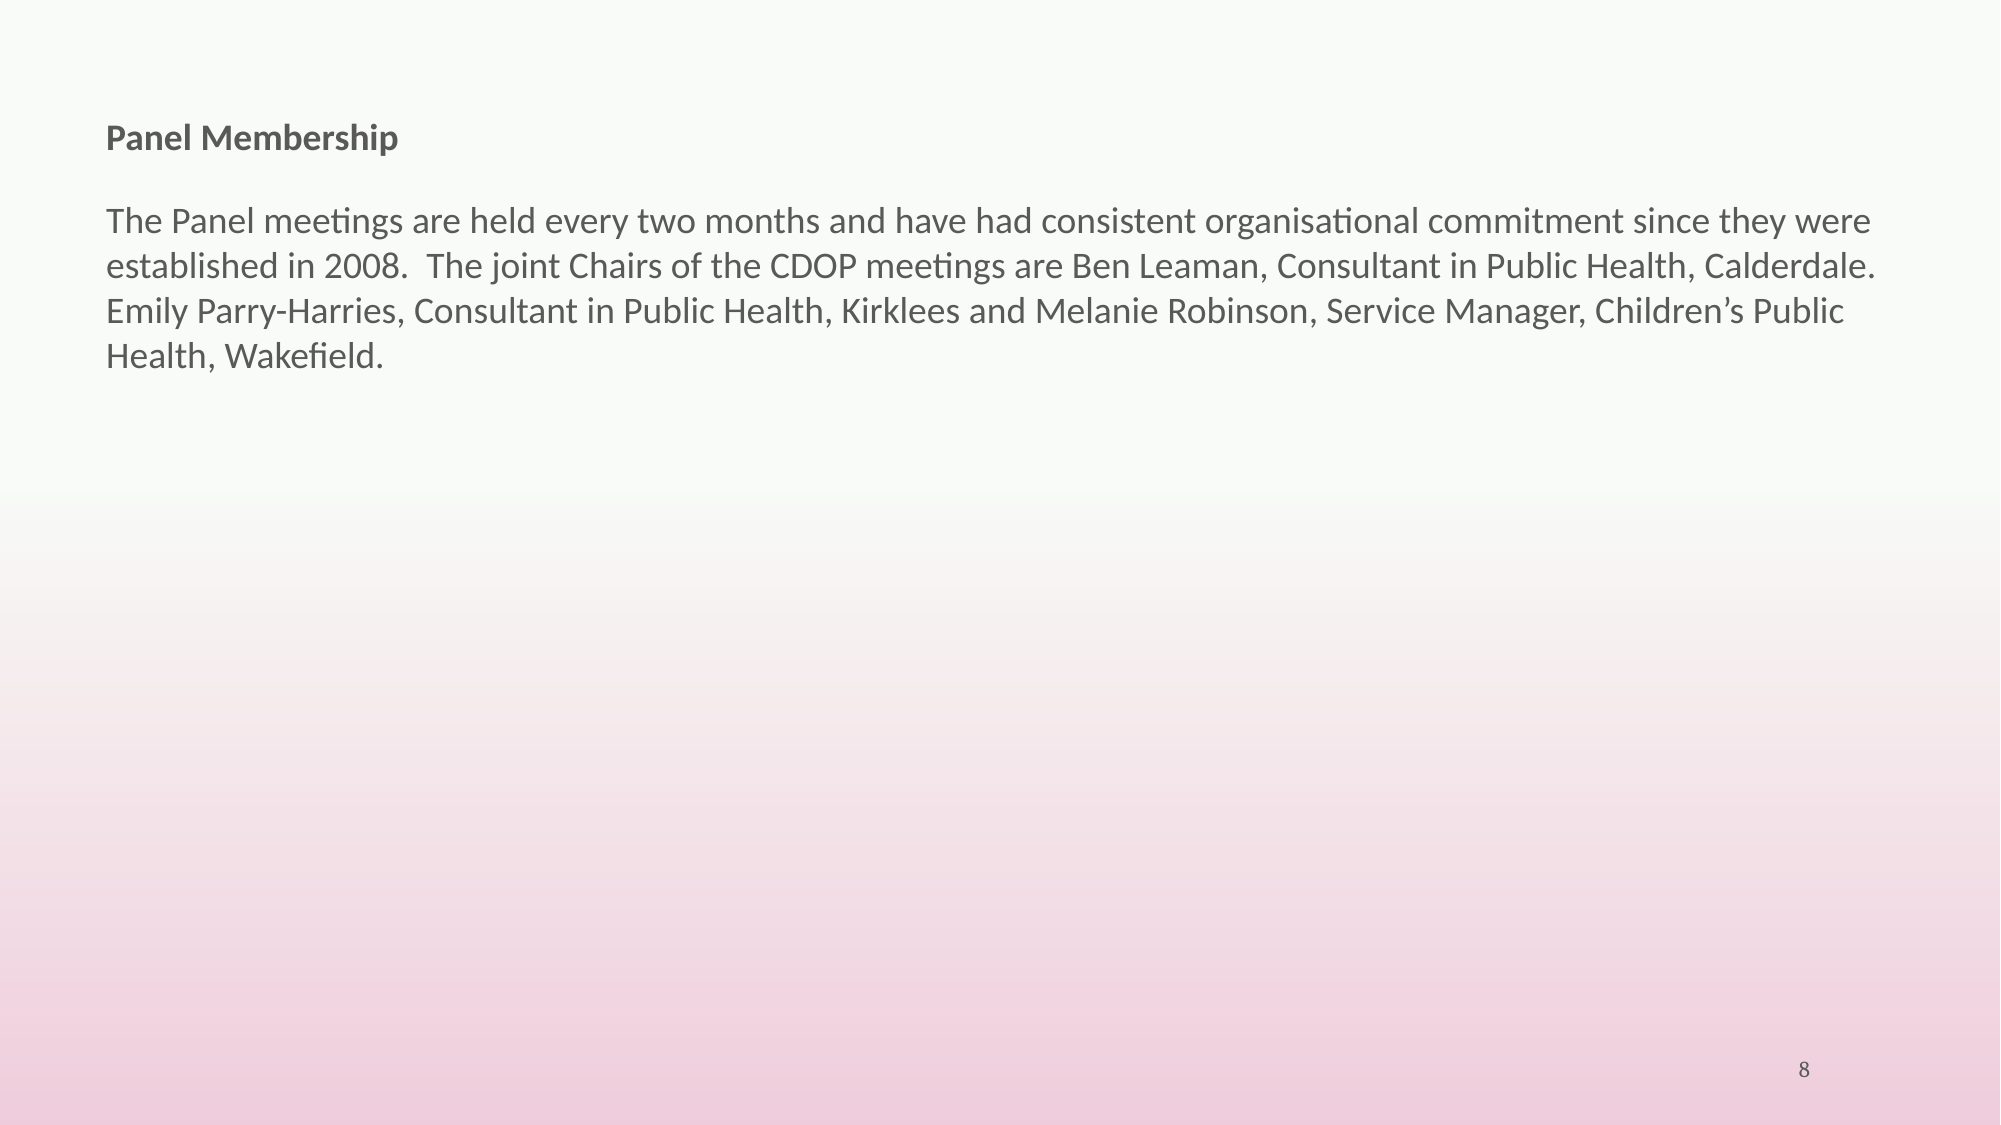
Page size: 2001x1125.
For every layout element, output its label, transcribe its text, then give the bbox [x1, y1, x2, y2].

list Panel Membership The Panel meetings are held every two months and have had consistent organisational commitment since they were established in 2008. The joint Chairs of the CDOP meetings are Ben Leaman, Consultant in Public Health, Calderdale. Emily Parry-Harries, Consultant in Public Health, Kirklees and Melanie Robinson, Service Manager, Children’s Public Health, Wakefield. [91, 110, 1913, 1015]
slide_number 8 [1644, 1050, 1825, 1088]
